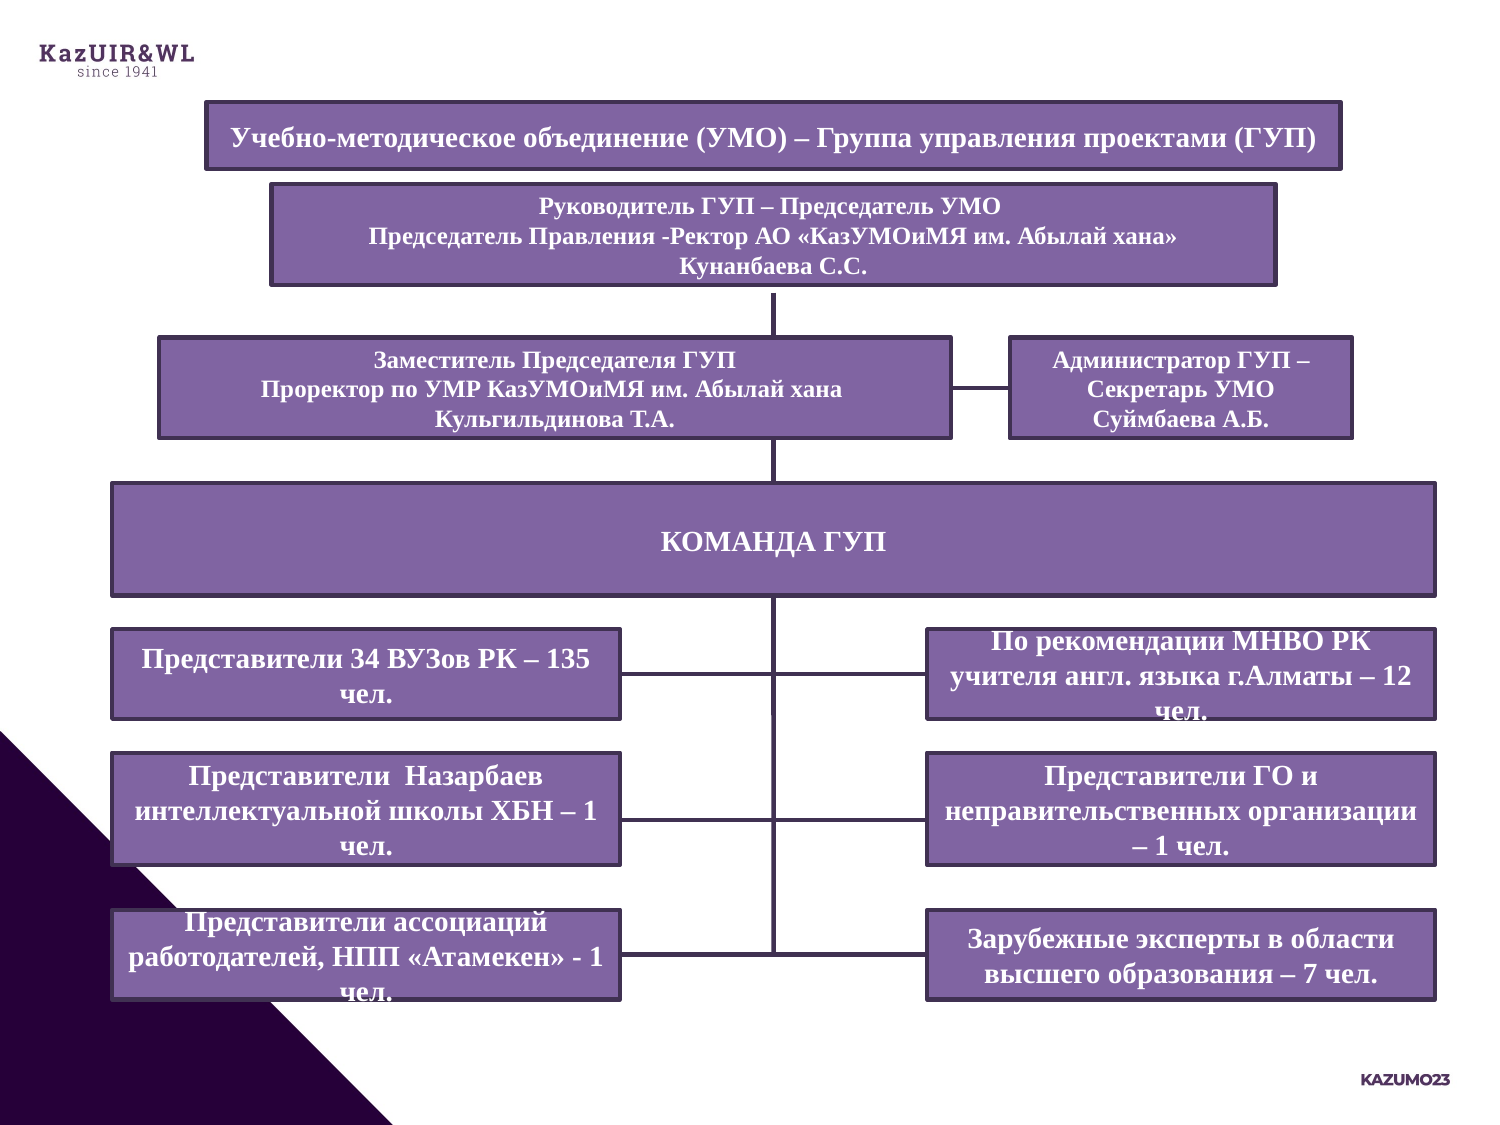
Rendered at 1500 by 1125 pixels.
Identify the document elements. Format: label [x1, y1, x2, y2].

picture [0, 0, 1500, 1125]
text_box [111, 101, 1436, 1000]
